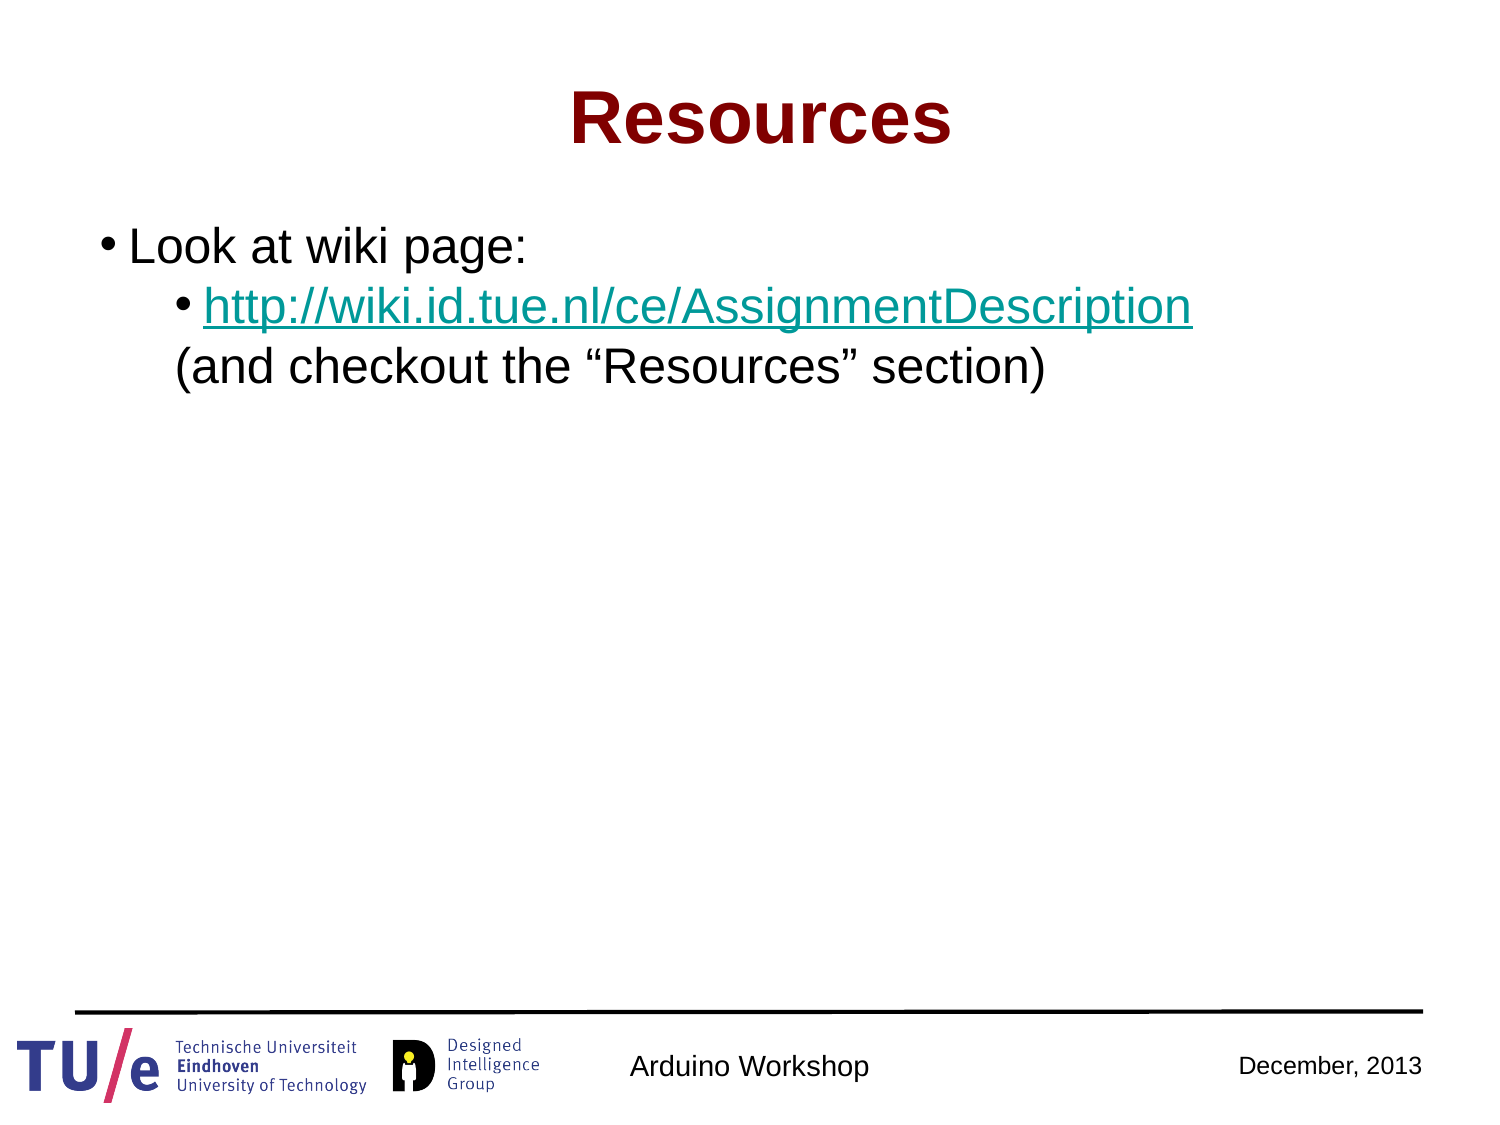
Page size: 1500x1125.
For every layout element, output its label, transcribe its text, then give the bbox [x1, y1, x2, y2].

picture [17, 1028, 512, 1103]
footer Arduino Workshop [512, 1025, 988, 1105]
text_box Resources [123, 42, 1399, 185]
text_box Look at wiki page: http://wiki.id.tue.nl/ce/AssignmentDescription (and checkout the “Resources” section) [84, 205, 1384, 879]
